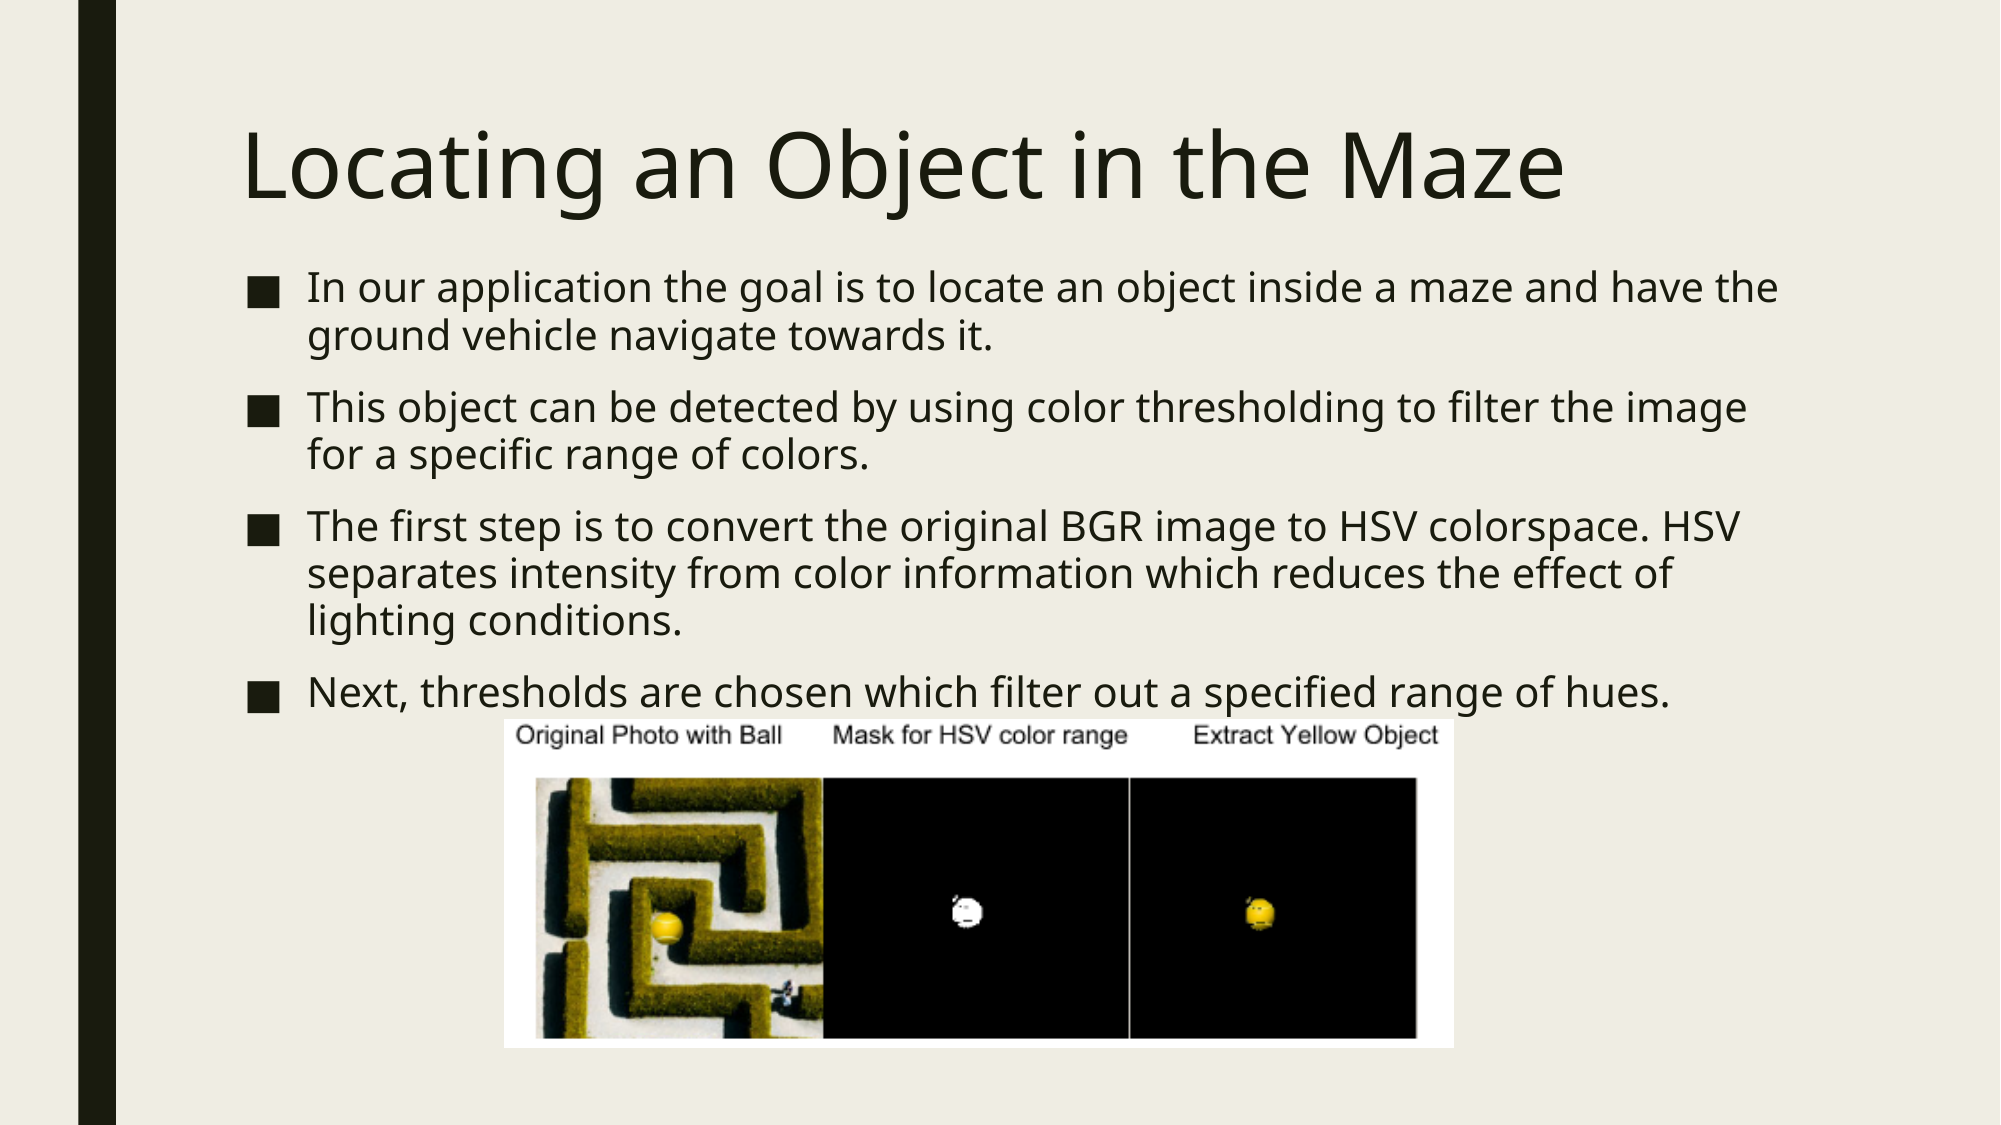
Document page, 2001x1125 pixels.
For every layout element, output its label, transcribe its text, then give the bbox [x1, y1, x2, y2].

title Locating an Object in the Maze [225, 112, 1800, 357]
list In our application the goal is to locate an object inside a maze and have the ground vehicle navigate towards it. This object can be detected by using color thresholding to filter the image for a specific range of colors. The first step is to convert the original BGR image to HSV colorspace. HSV separates intensity from color information which reduces the effect of lighting conditions. Next, thresholds are chosen which filter out a specified range of hues. [228, 257, 1804, 846]
picture [503, 719, 1454, 1048]
